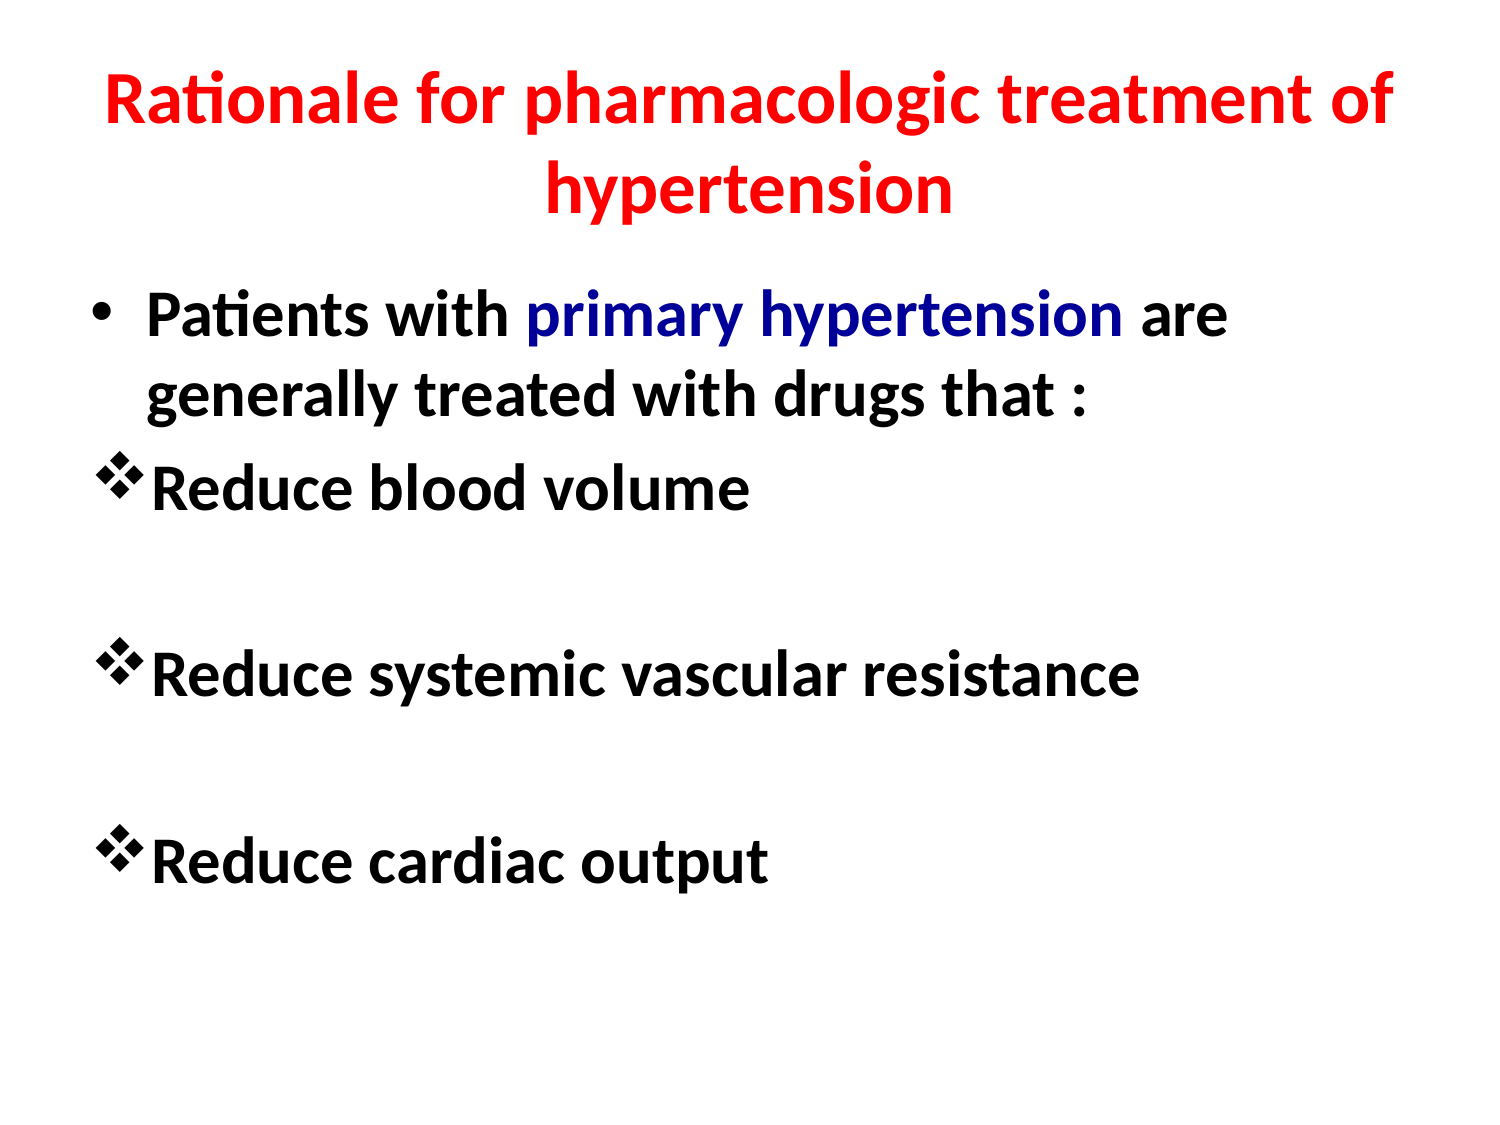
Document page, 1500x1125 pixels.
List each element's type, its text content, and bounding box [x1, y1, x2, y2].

title Rationale for pharmacologic treatment of hypertension [74, 44, 1426, 233]
list Patients with primary hypertension are generally treated with drugs that : Reduce blood volume Reduce systemic vascular resistance Reduce cardiac output [74, 262, 1426, 1006]
